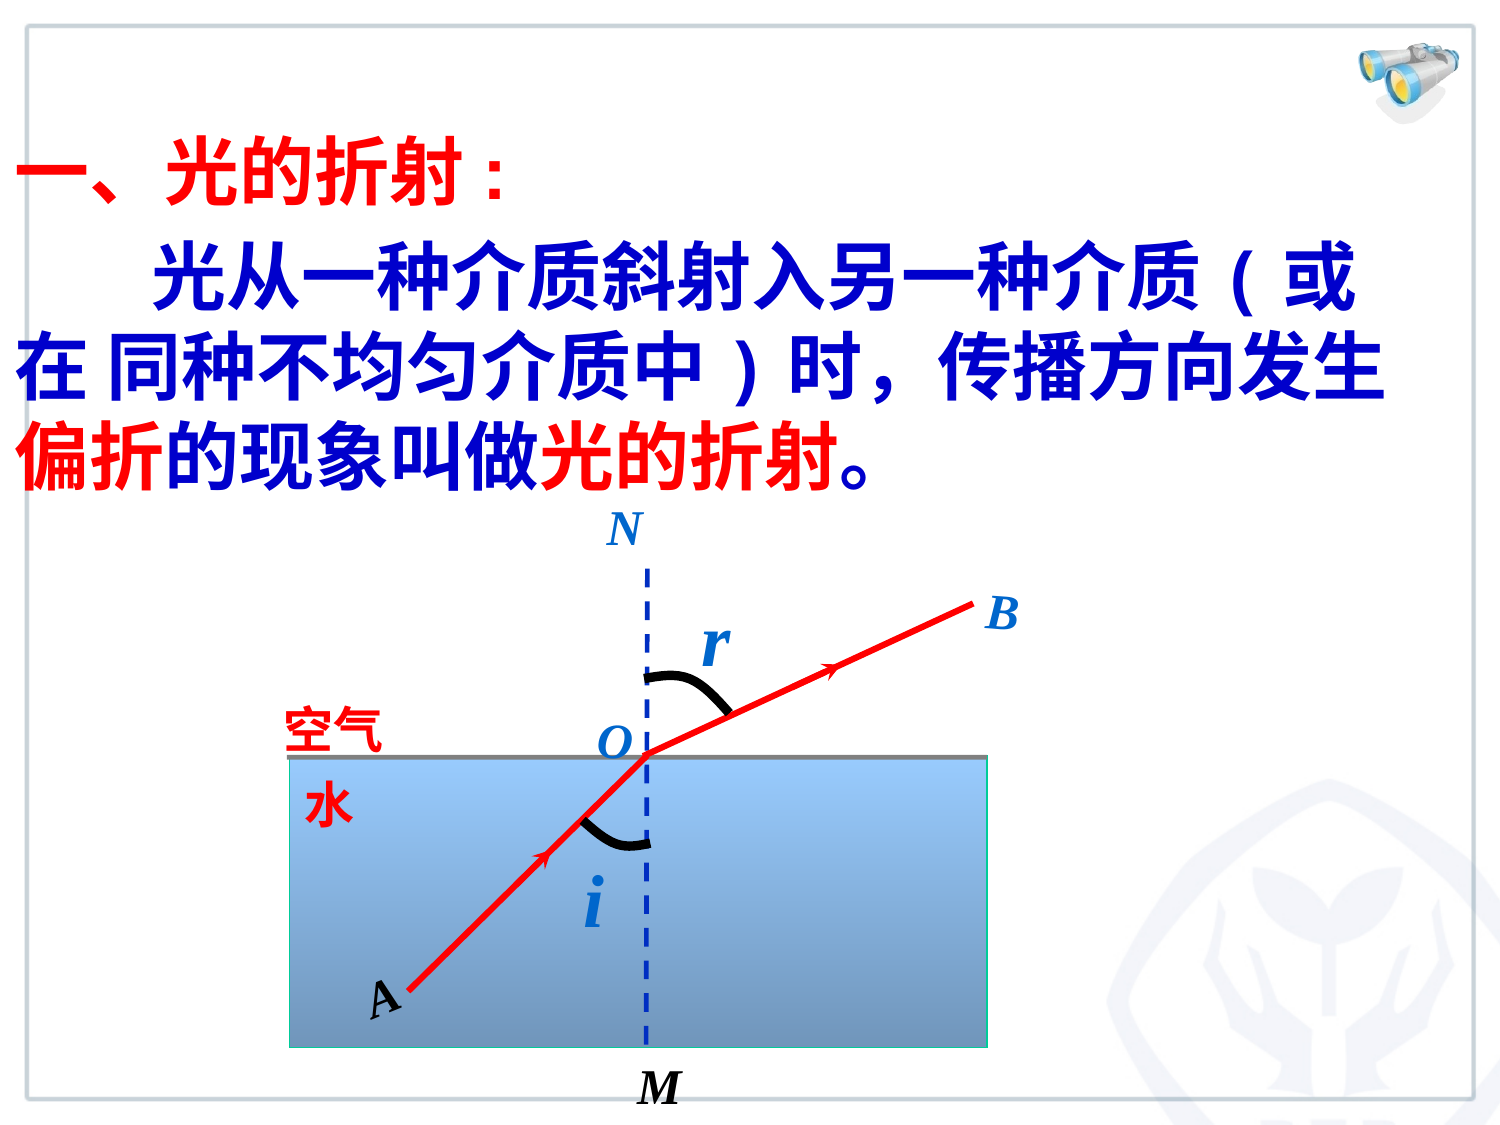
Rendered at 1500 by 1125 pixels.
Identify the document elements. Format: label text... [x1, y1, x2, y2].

text_box 一、光的折射: 光从一种介质斜射入另一种介质(或在 同种不均匀介质中)时，传播方向发生偏折的现象叫做光的折射。 [0, 117, 1430, 507]
text_box M [622, 1046, 748, 1122]
text_box r [686, 584, 762, 643]
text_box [390, 775, 665, 971]
text_box B [968, 569, 1084, 653]
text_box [629, 644, 987, 715]
text_box [289, 758, 987, 1048]
text_box 空气 [268, 691, 533, 767]
picture [0, 0, 1500, 1125]
text_box O [579, 699, 694, 782]
text_box N [591, 488, 702, 563]
text_box 水 [289, 766, 448, 842]
text_box A [338, 952, 464, 1041]
